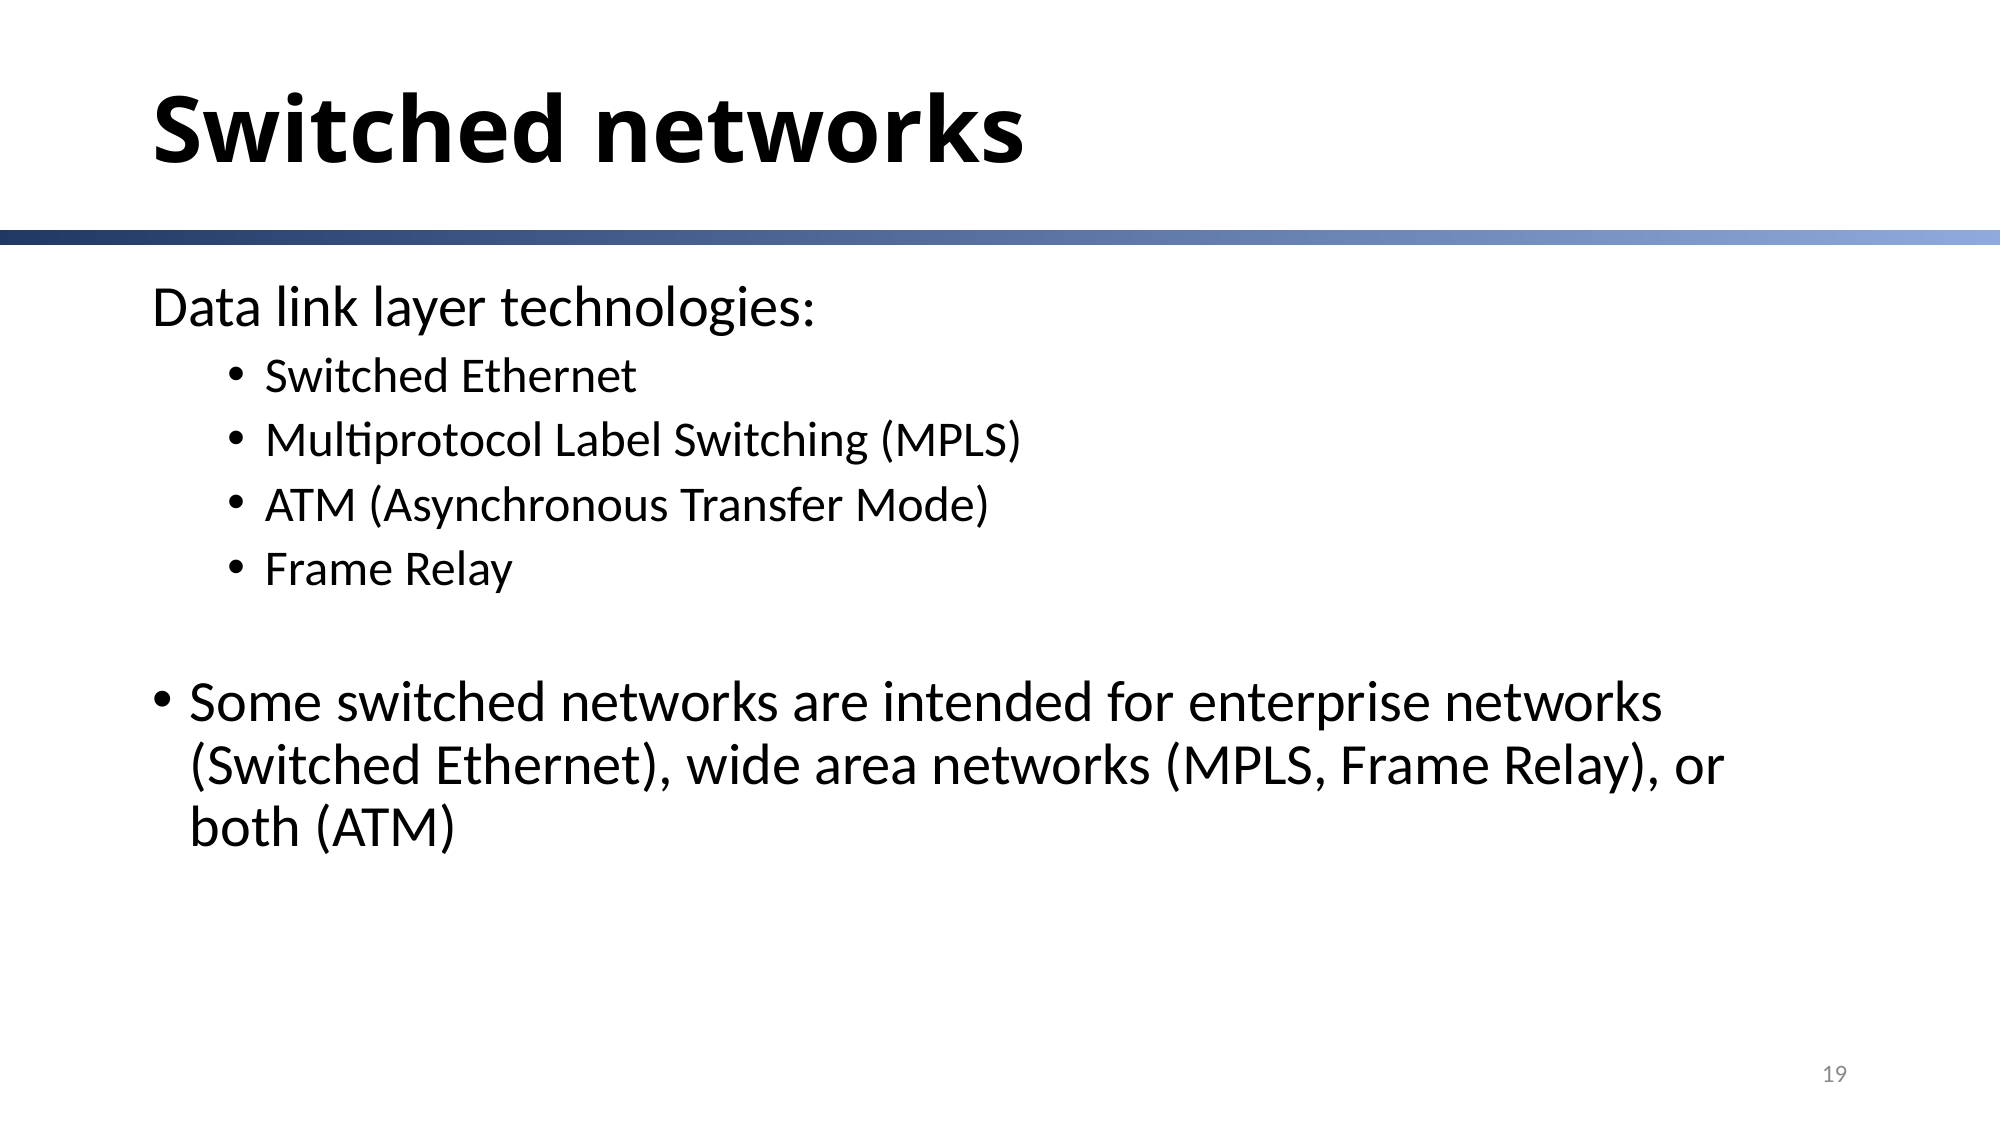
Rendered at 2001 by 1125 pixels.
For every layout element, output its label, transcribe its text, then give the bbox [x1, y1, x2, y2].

slide_number 19 [1412, 1042, 1863, 1103]
list Data link layer technologies: Switched Ethernet Multiprotocol Label Switching (MPLS) ATM (Asynchronous Transfer Mode) Frame Relay Some switched networks are intended for enterprise networks (Switched Ethernet), wide area networks (MPLS, Frame Relay), or both (ATM) [137, 268, 1863, 1073]
title Switched networks [137, 59, 1863, 205]
